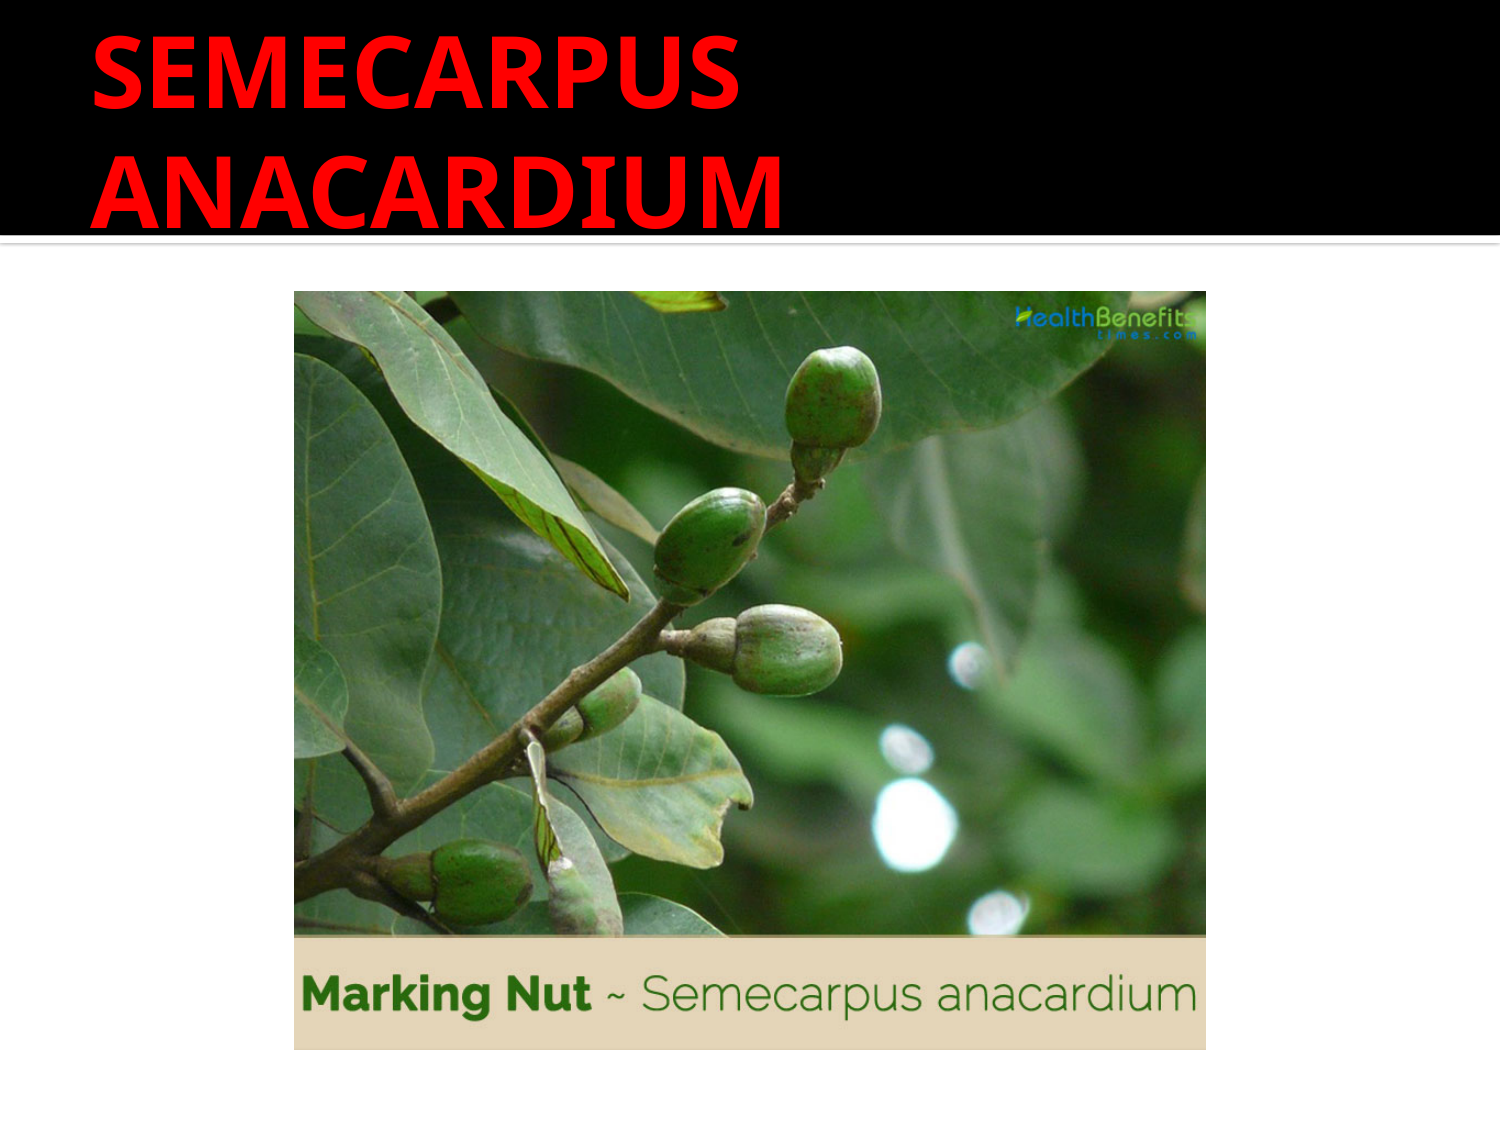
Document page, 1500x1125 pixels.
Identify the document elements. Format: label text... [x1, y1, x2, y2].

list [294, 291, 1206, 1050]
title SEMECARPUS ANACARDIUM [75, 25, 1425, 231]
